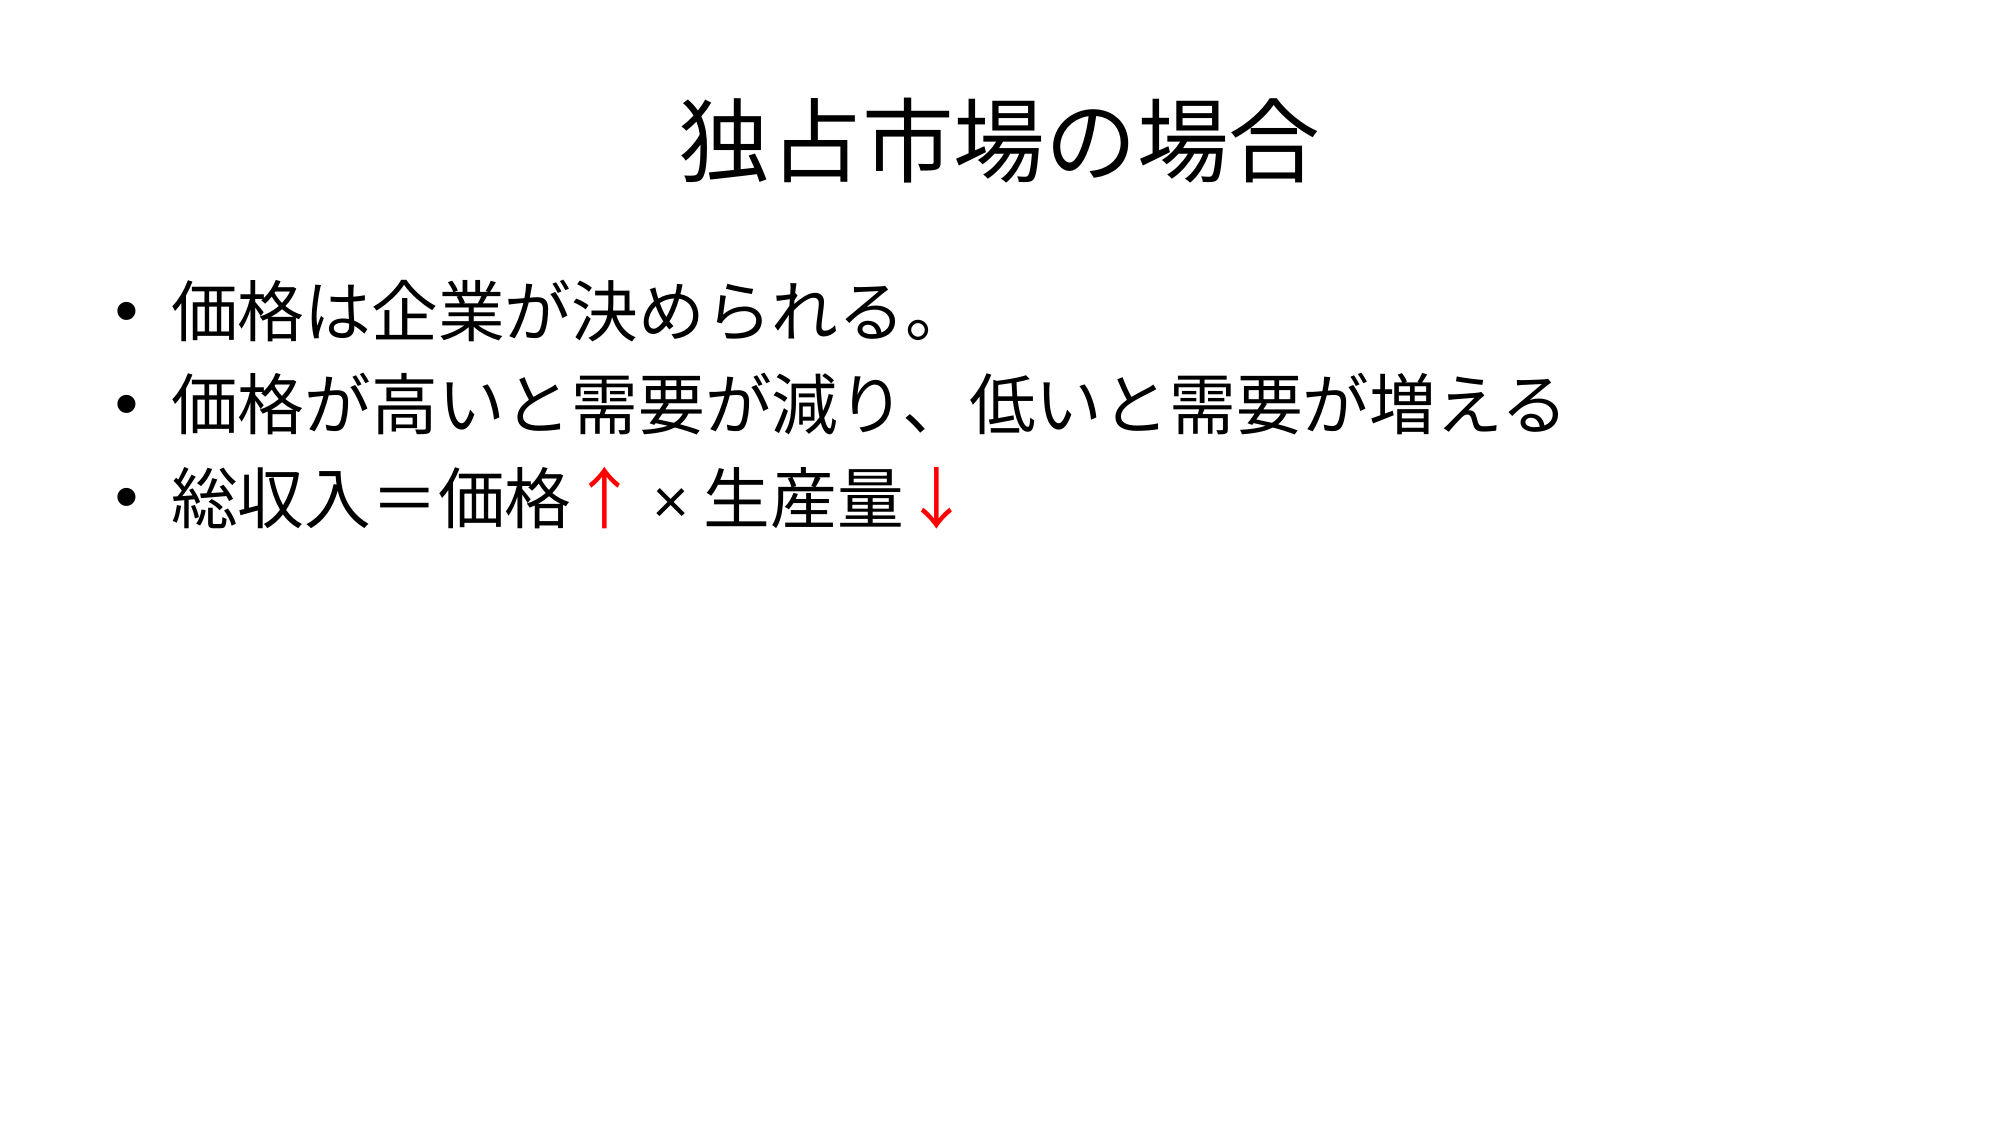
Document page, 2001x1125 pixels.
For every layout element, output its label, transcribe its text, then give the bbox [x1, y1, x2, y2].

title 独占市場の場合 [99, 45, 1900, 233]
list 価格は企業が決められる。 価格が高いと需要が減り、低いと需要が増える 総収入＝価格↑×生産量↓ [99, 262, 1900, 1005]
